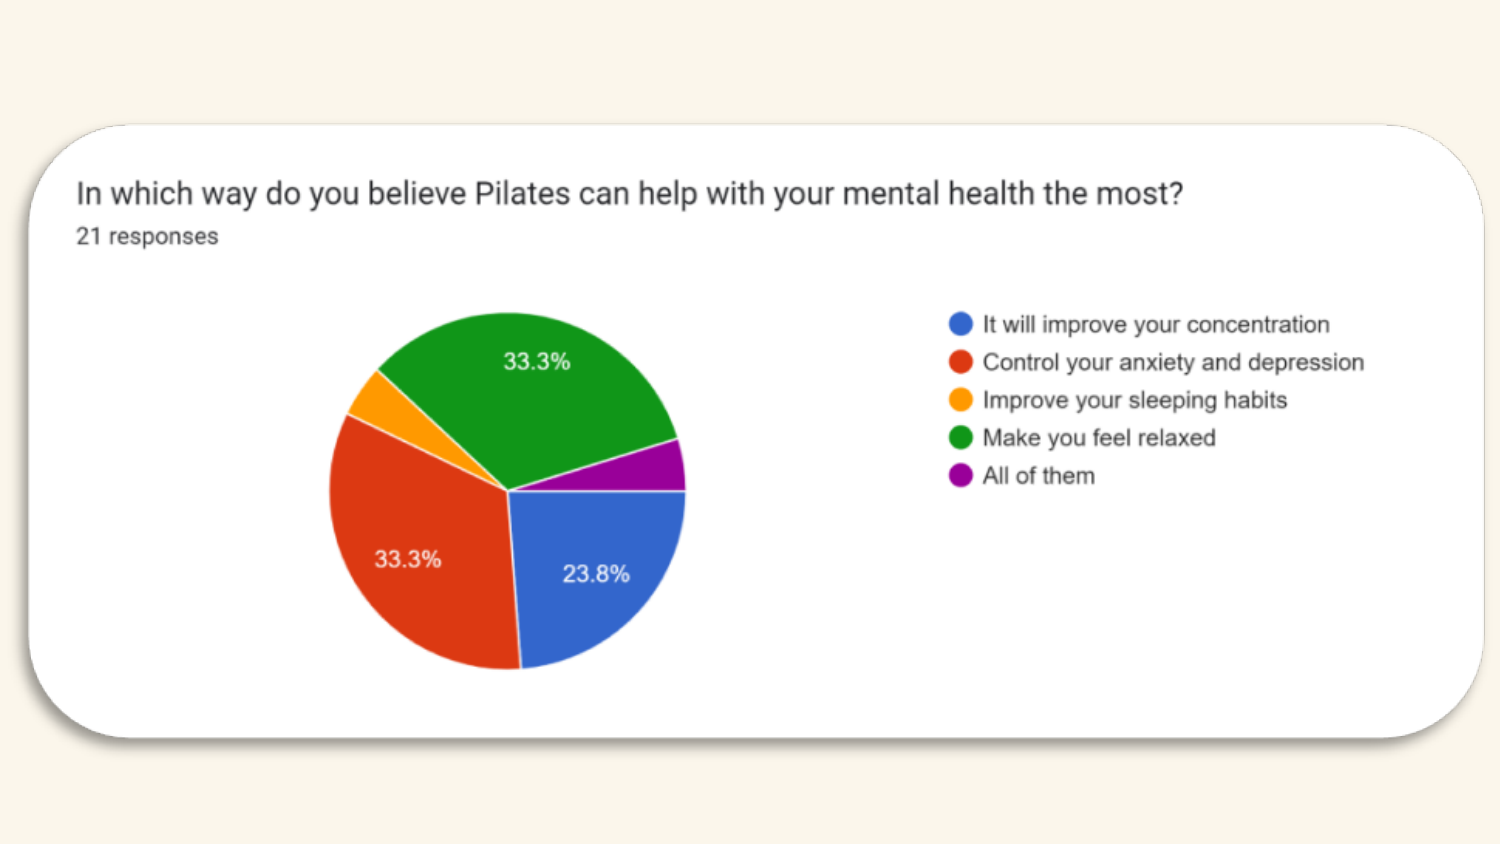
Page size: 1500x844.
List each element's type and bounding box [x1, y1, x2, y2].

picture [0, 109, 1500, 770]
